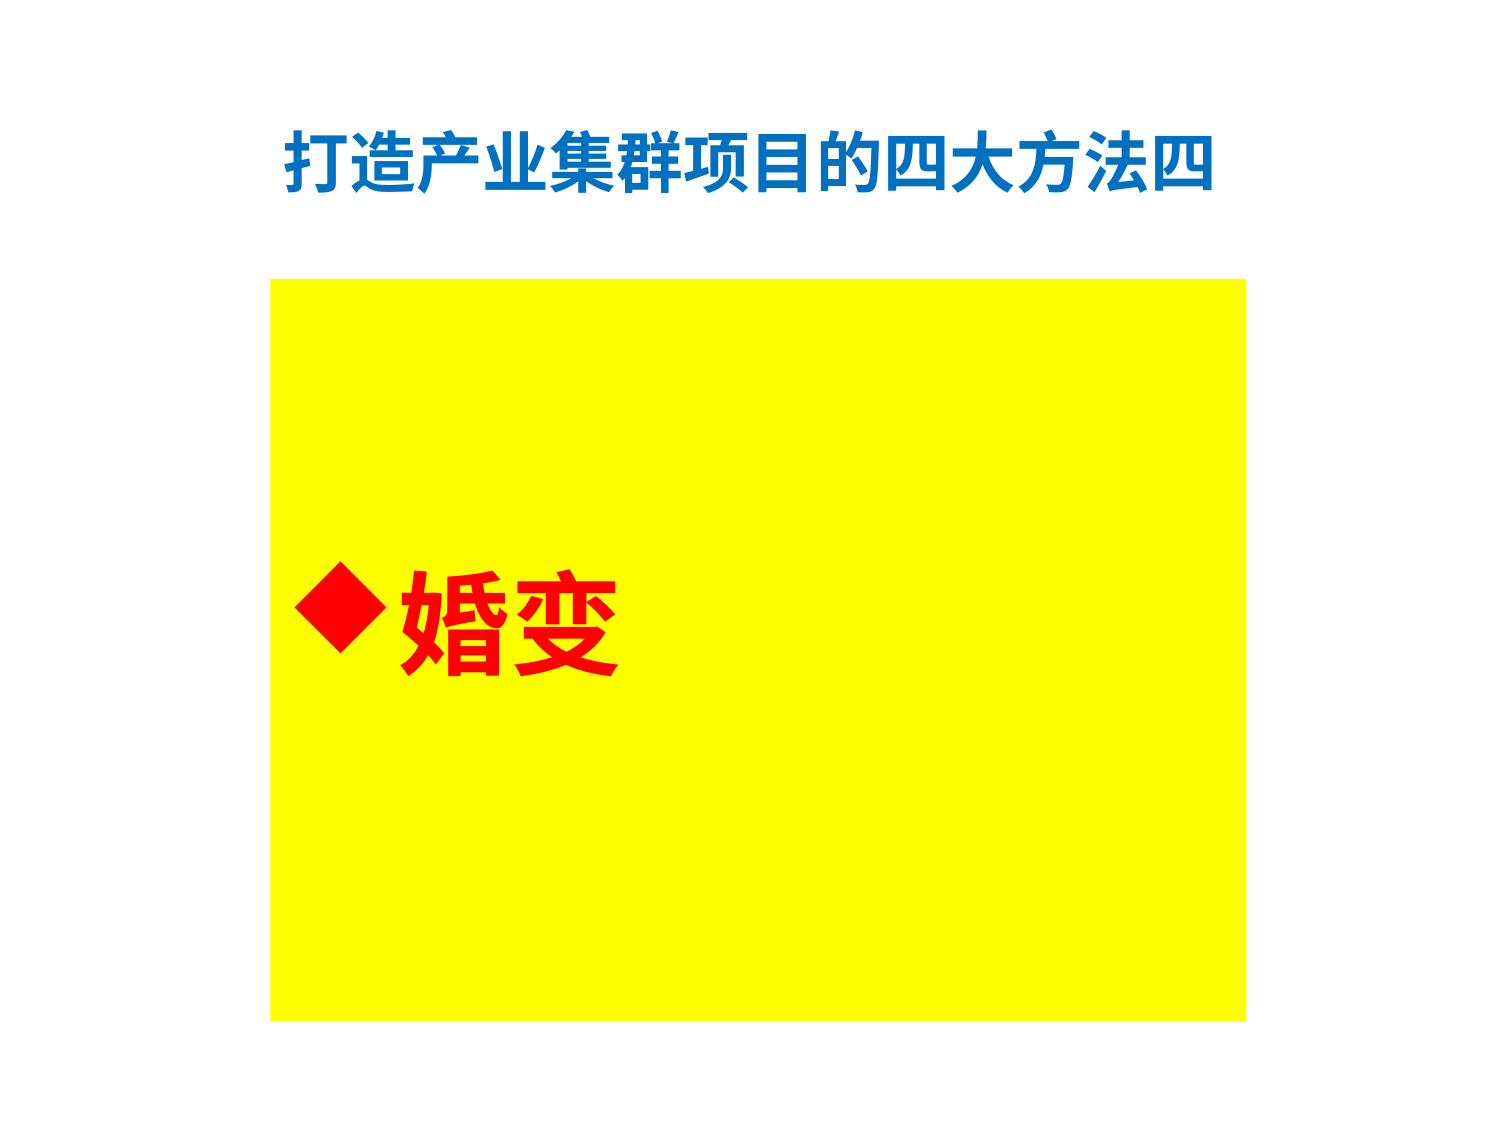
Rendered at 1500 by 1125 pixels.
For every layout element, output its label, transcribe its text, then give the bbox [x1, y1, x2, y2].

list 婚变 [270, 278, 1247, 1022]
title 打造产业集群项目的四大方法四 [75, 113, 1425, 233]
